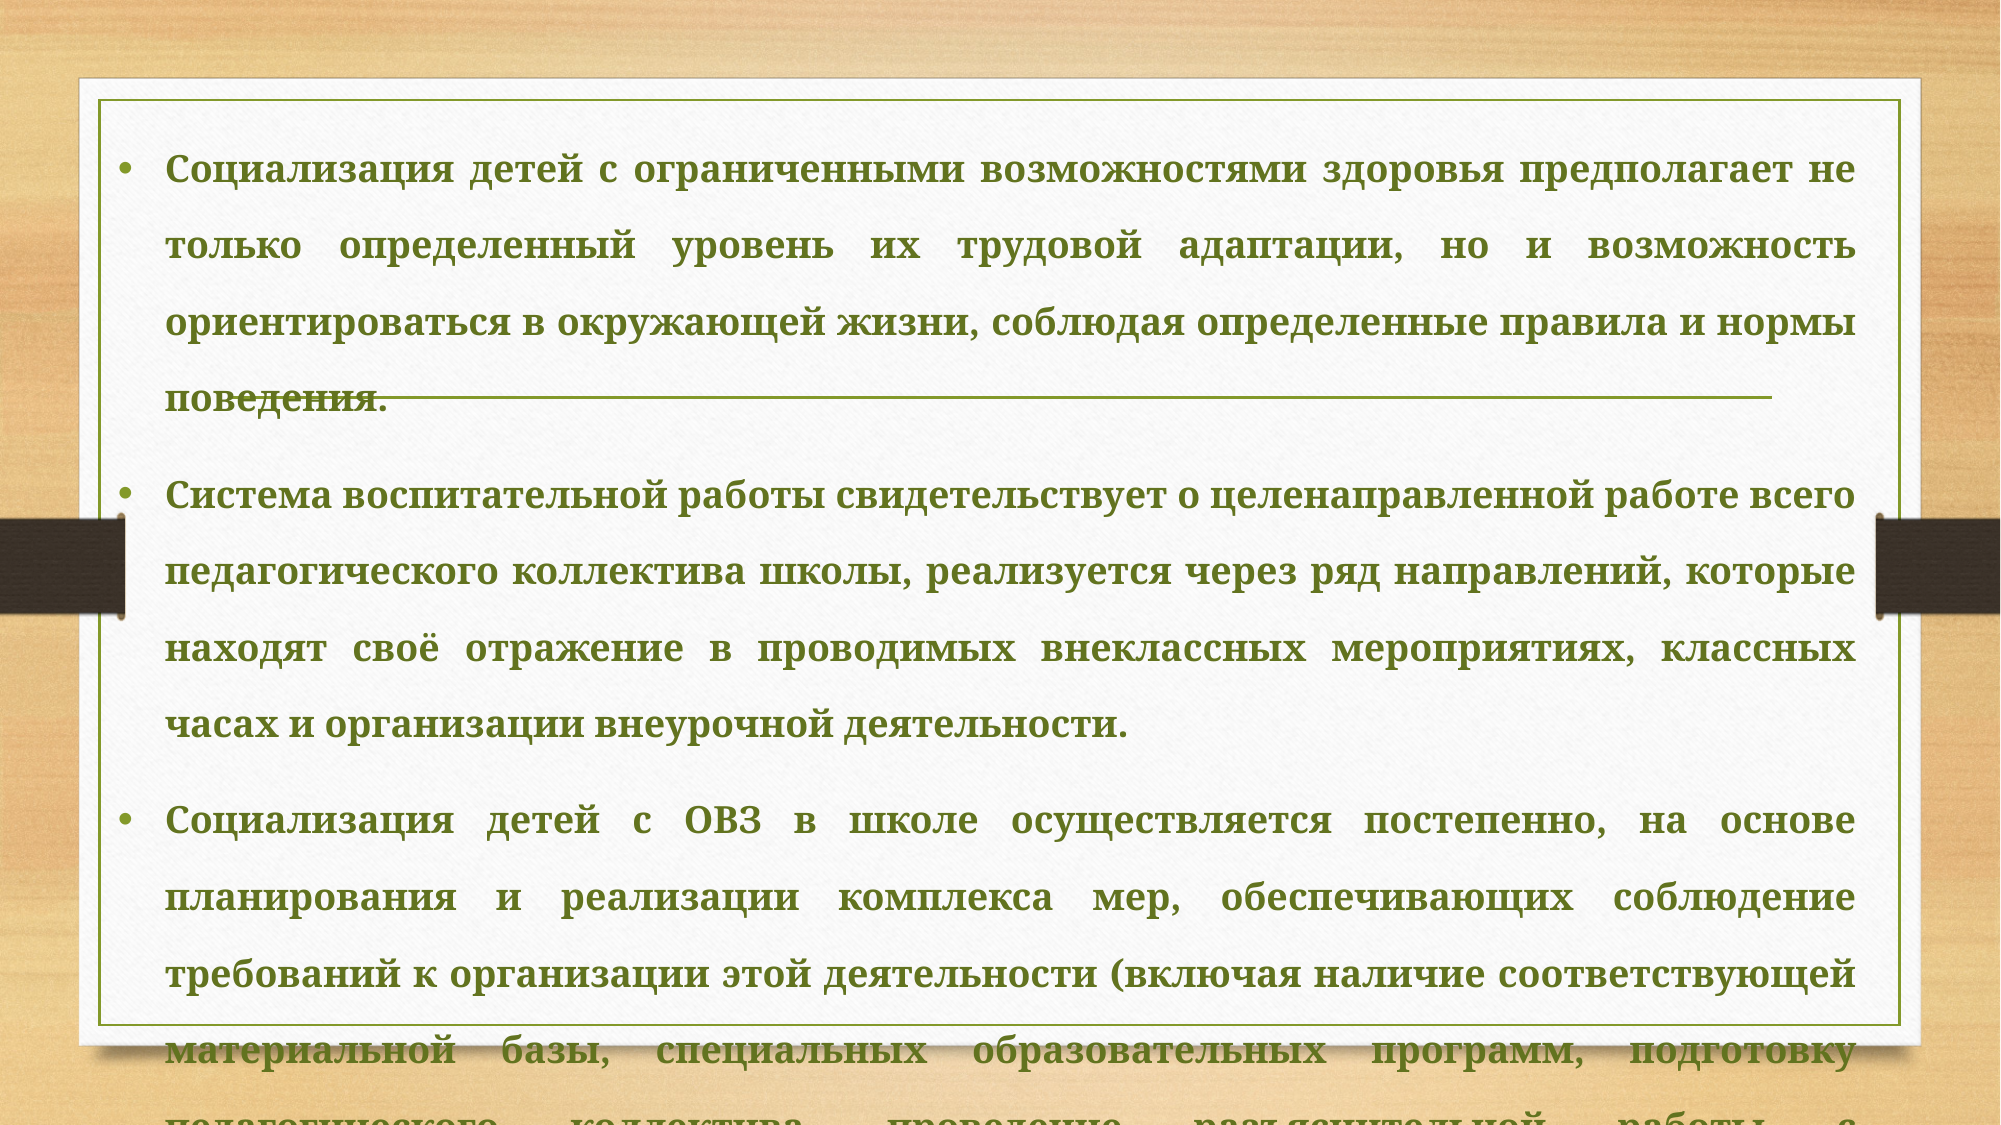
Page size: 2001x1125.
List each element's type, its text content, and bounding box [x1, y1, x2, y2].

list Социализация детей с ограниченными возможностями здоровья предполагает не только определенный уровень их трудовой адаптации, но и возможность ориентироваться в окружающей жизни, соблюдая определенные правила и нормы поведения. Система воспитательной работы свидетельствует о целенаправленной работе всего педагогического коллектива школы, реализуется через ряд направлений, которые находят своё отражение в проводимых внеклассных мероприятиях, классных часах и организации внеурочной деятельности. Социализация детей с ОВЗ в школе осуществляется постепенно, на основе планирования и реализации комплекса мер, обеспечивающих соблюдение требований к организации этой деятельности (включая наличие соответствующей материальной базы, специальных образовательных программ, подготовку педагогического коллектива, проведение разъяснительной работы с обучающимися и их родителями). [102, 105, 1873, 589]
picture [0, 0, 2001, 1125]
